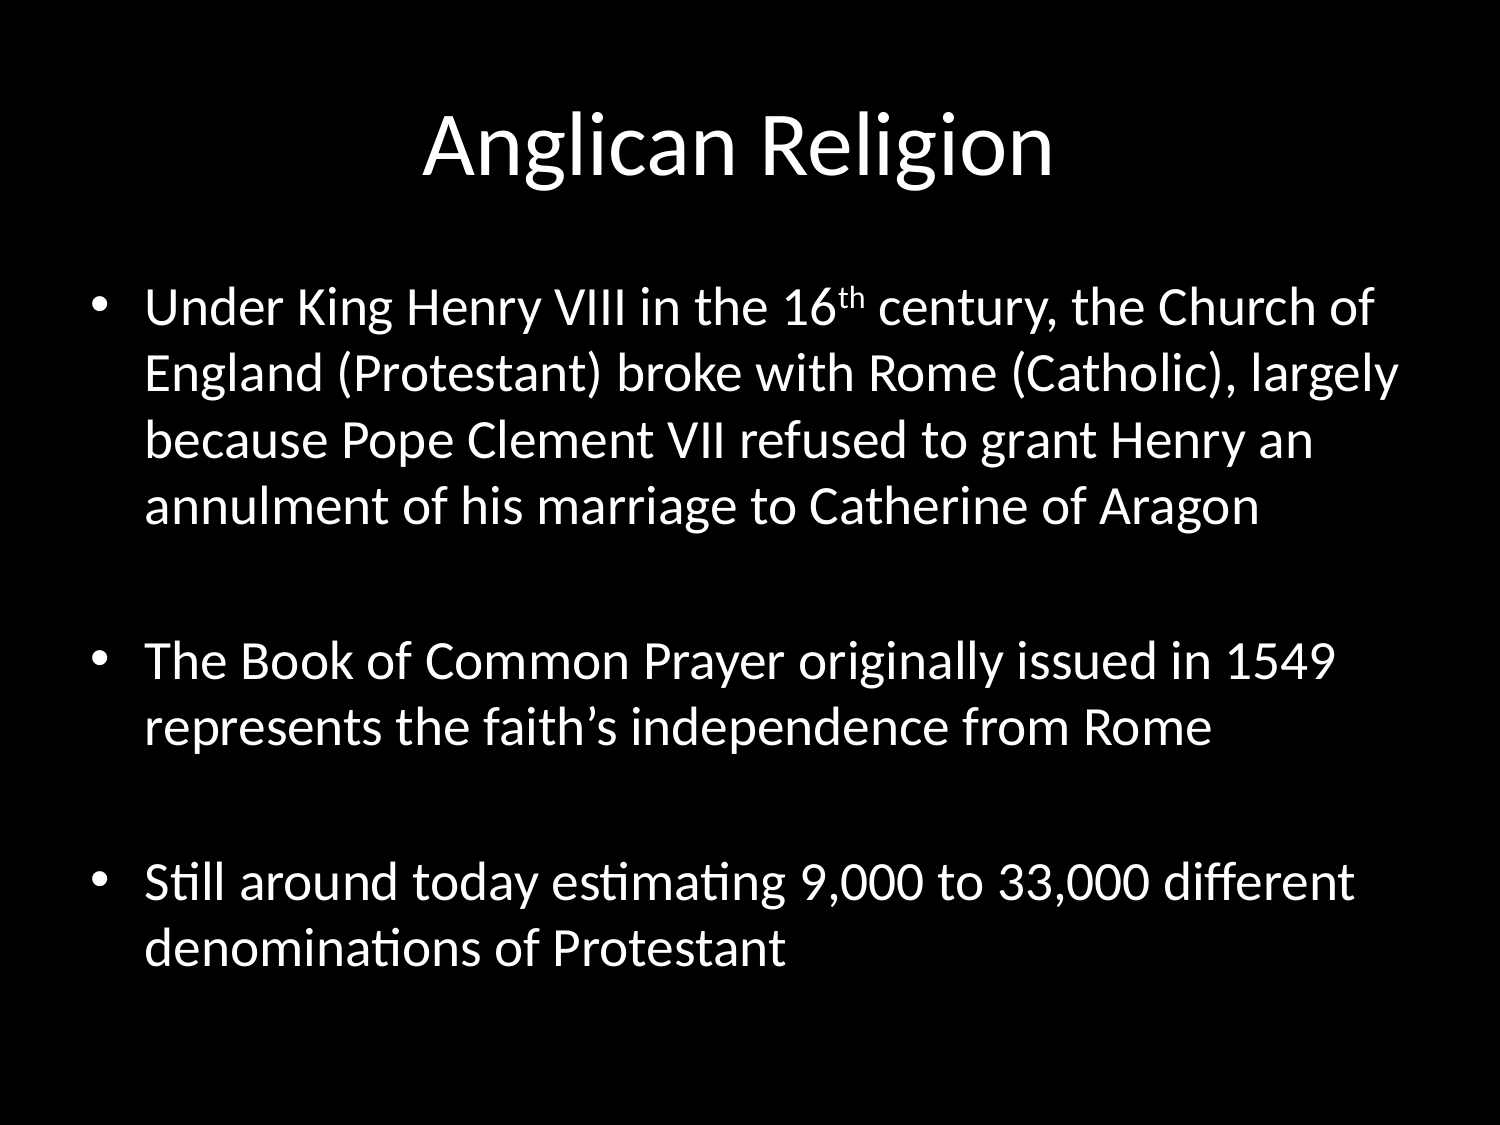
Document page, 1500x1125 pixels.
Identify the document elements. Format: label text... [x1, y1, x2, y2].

title Anglican Religion [75, 45, 1425, 233]
list Under King Henry VIII in the 16th century, the Church of England (Protestant) broke with Rome (Catholic), largely because Pope Clement VII refused to grant Henry an annulment of his marriage to Catherine of Aragon The Book of Common Prayer originally issued in 1549 represents the faith’s independence from Rome Still around today estimating 9,000 to 33,000 different denominations of Protestant [75, 262, 1425, 1005]
